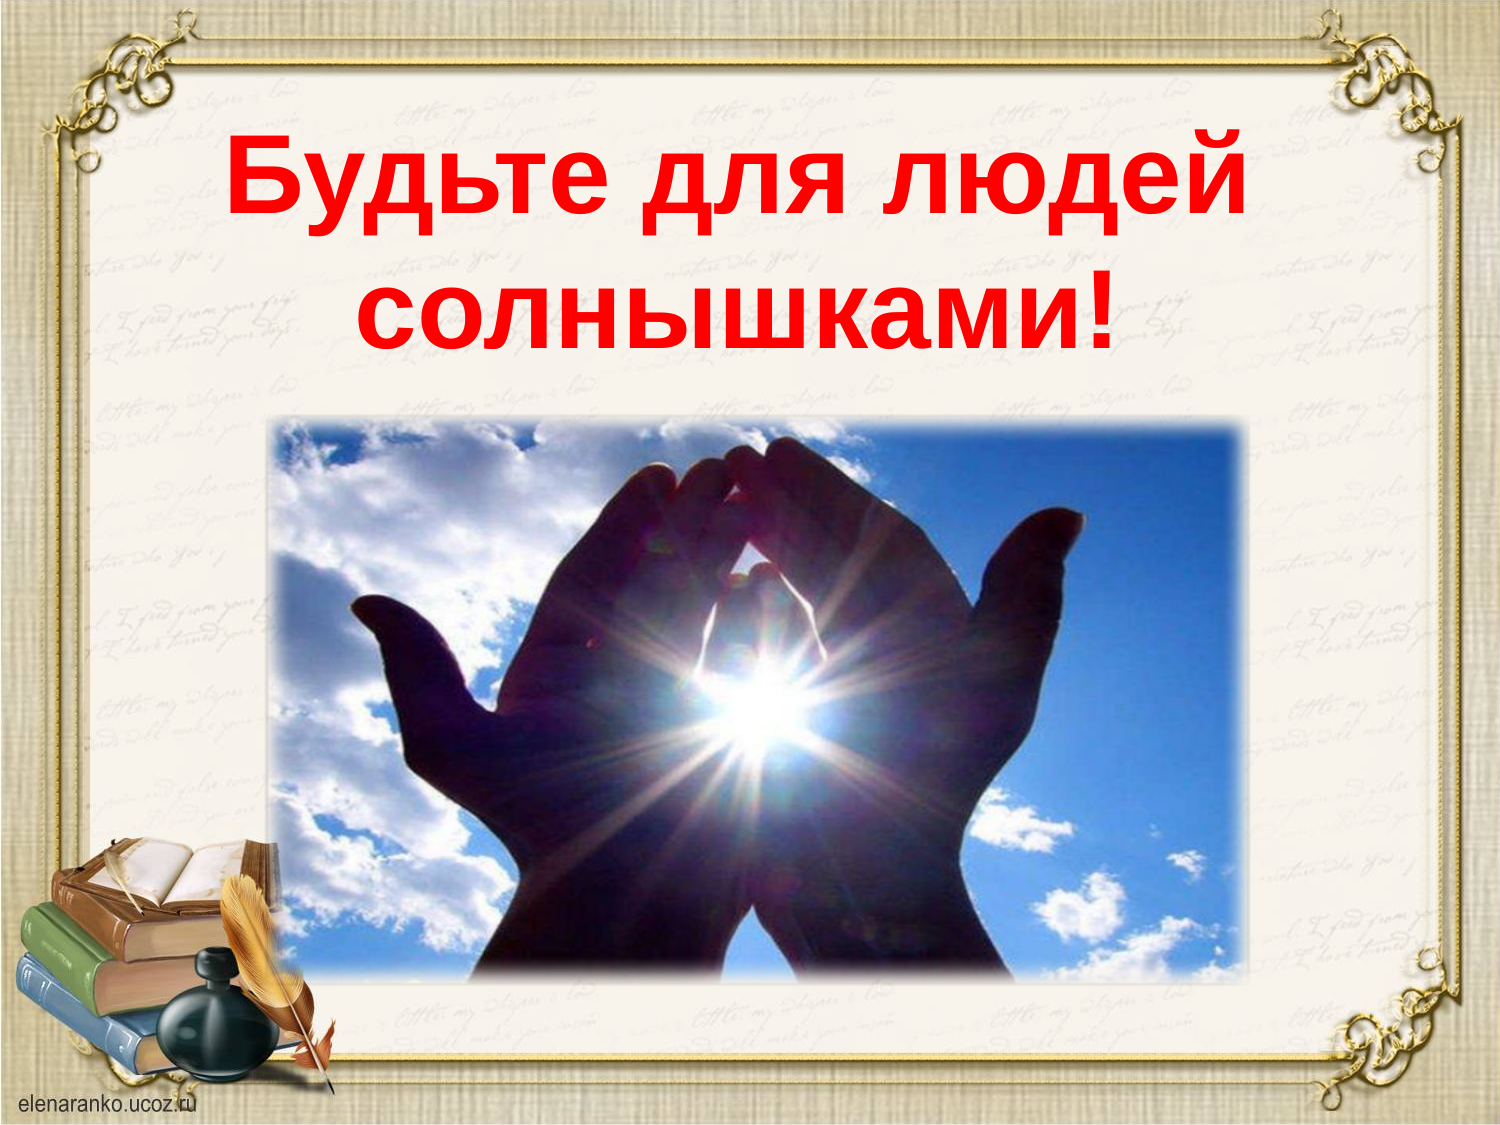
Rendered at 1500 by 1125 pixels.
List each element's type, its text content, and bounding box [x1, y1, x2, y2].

picture [0, 0, 1500, 1125]
subtitle Будьте для людей солнышками! [46, 93, 1430, 341]
